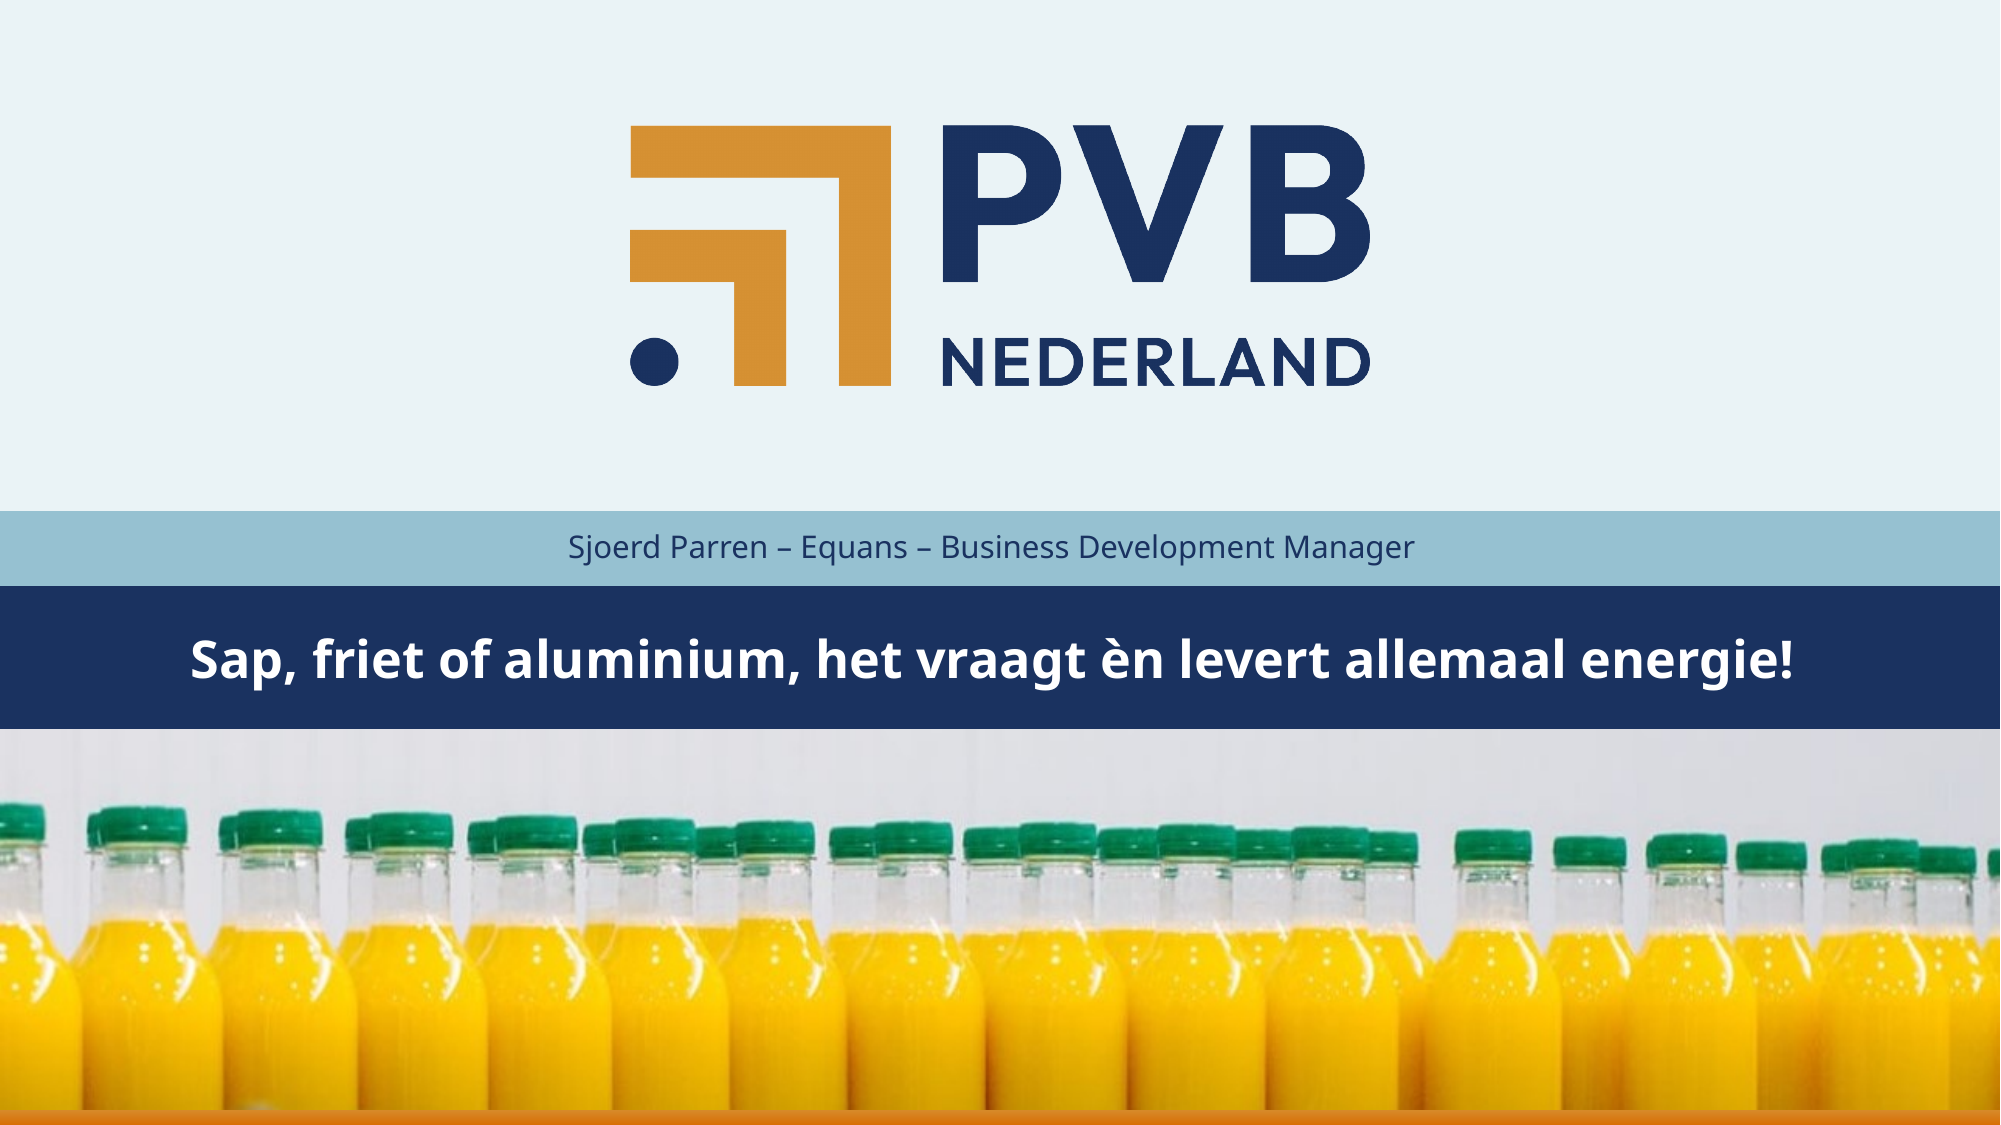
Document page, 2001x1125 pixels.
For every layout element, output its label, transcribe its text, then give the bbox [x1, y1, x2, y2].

subtitle Sjoerd Parren – Equans – Business Development Manager [0, 520, 2000, 571]
picture [630, 125, 1370, 386]
title Sap, friet of aluminium, het vraagt èn levert allemaal energie! [0, 620, 2000, 695]
picture [0, 729, 2000, 1110]
